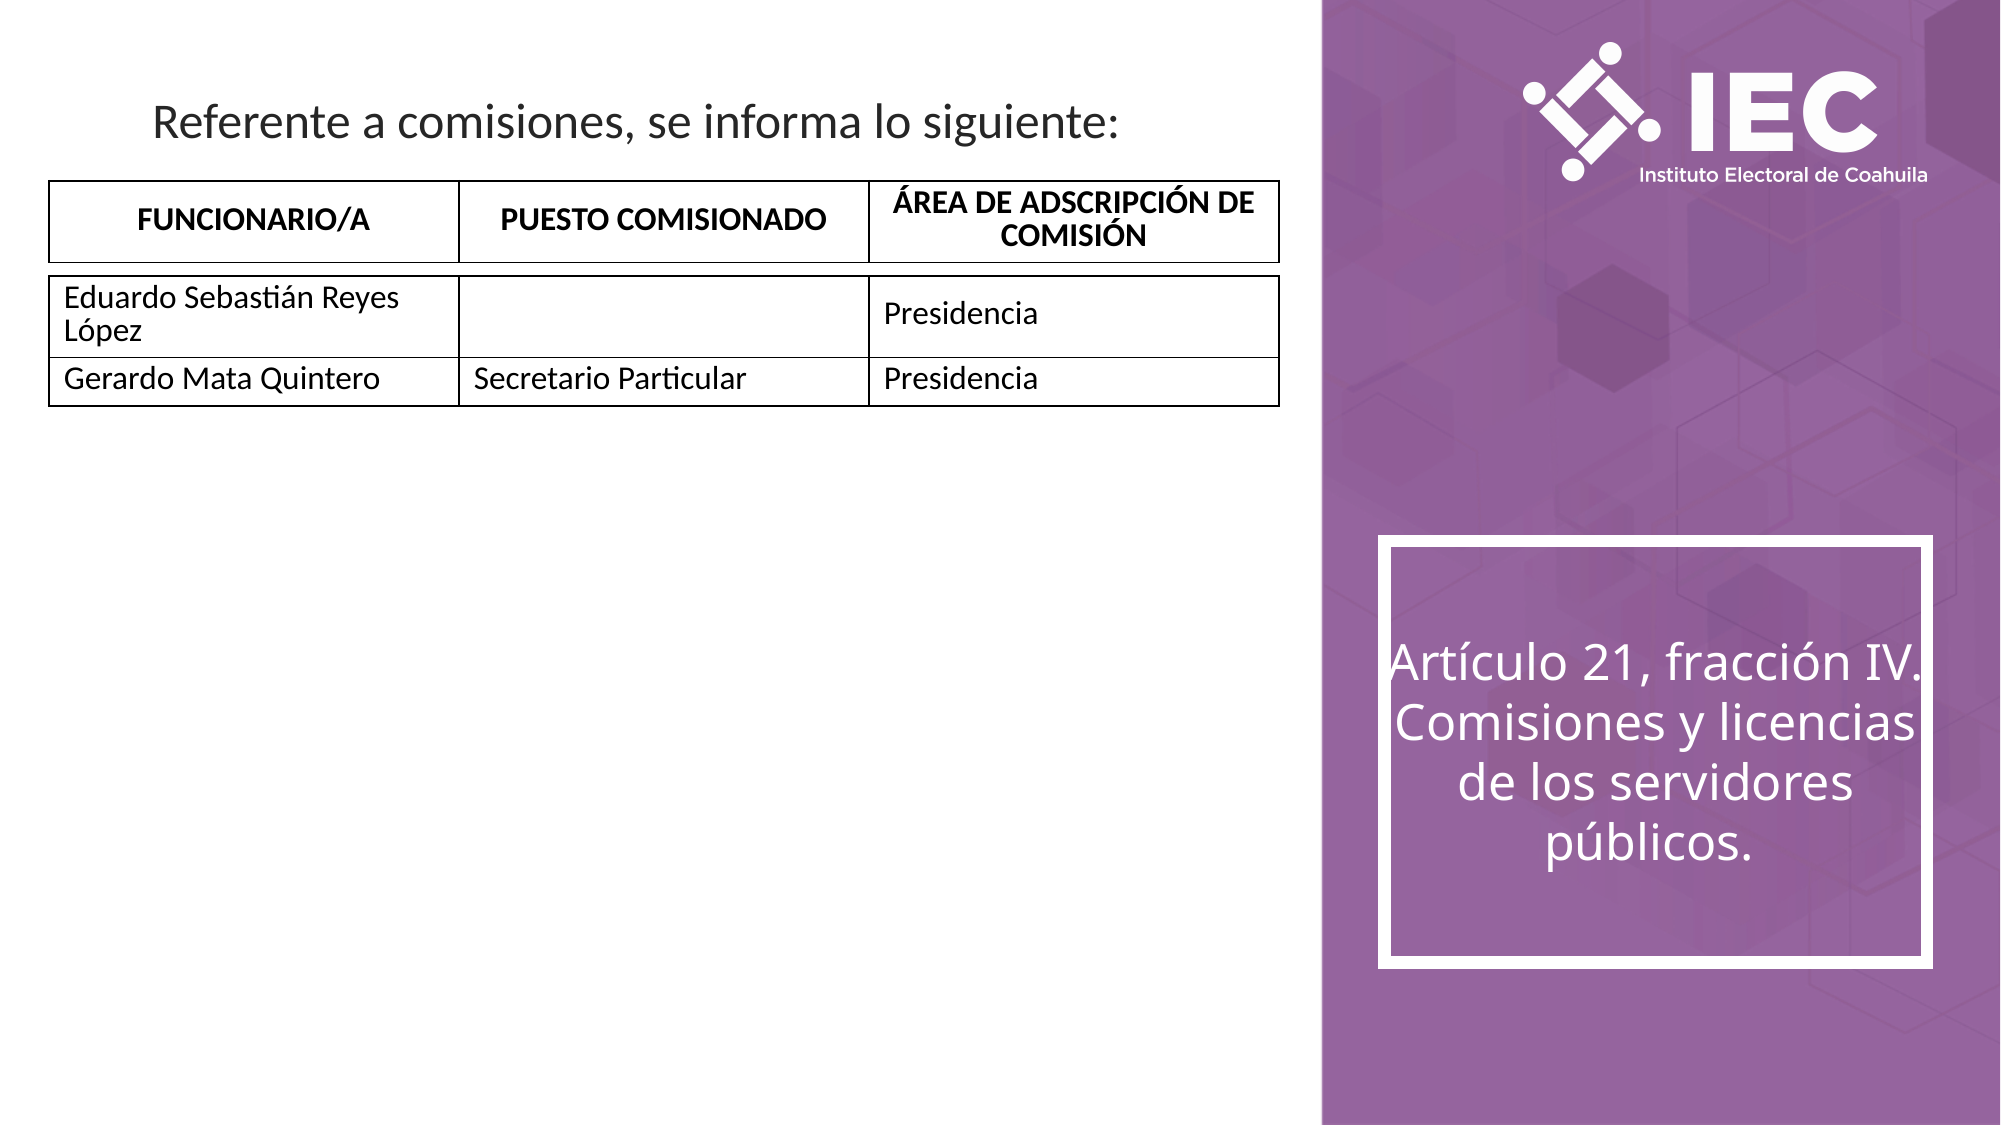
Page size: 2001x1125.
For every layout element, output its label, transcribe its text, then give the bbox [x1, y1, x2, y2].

text_box Artículo 21, fracción IV. Comisiones y licencias de los servidores públicos. [1369, 623, 1943, 878]
table_header Presidencia [870, 277, 1278, 357]
table_header Eduardo Sebastián Reyes López [50, 277, 458, 357]
table_cell Presidencia [870, 358, 1278, 405]
table_header [460, 277, 868, 357]
picture [0, 0, 2001, 1125]
table_header FUNCIONARIO/A [50, 182, 458, 262]
table_header ÁREA DE ADSCRIPCIÓN DE COMISIÓN [870, 182, 1278, 262]
text_box [1384, 878, 1928, 963]
table_cell Gerardo Mata Quintero [50, 358, 458, 405]
text_box Referente a comisiones, se informa lo siguiente: [137, 59, 1863, 185]
table_header PUESTO COMISIONADO [460, 182, 868, 262]
table_cell Secretario Particular [460, 358, 868, 405]
text_box [1384, 540, 1928, 623]
